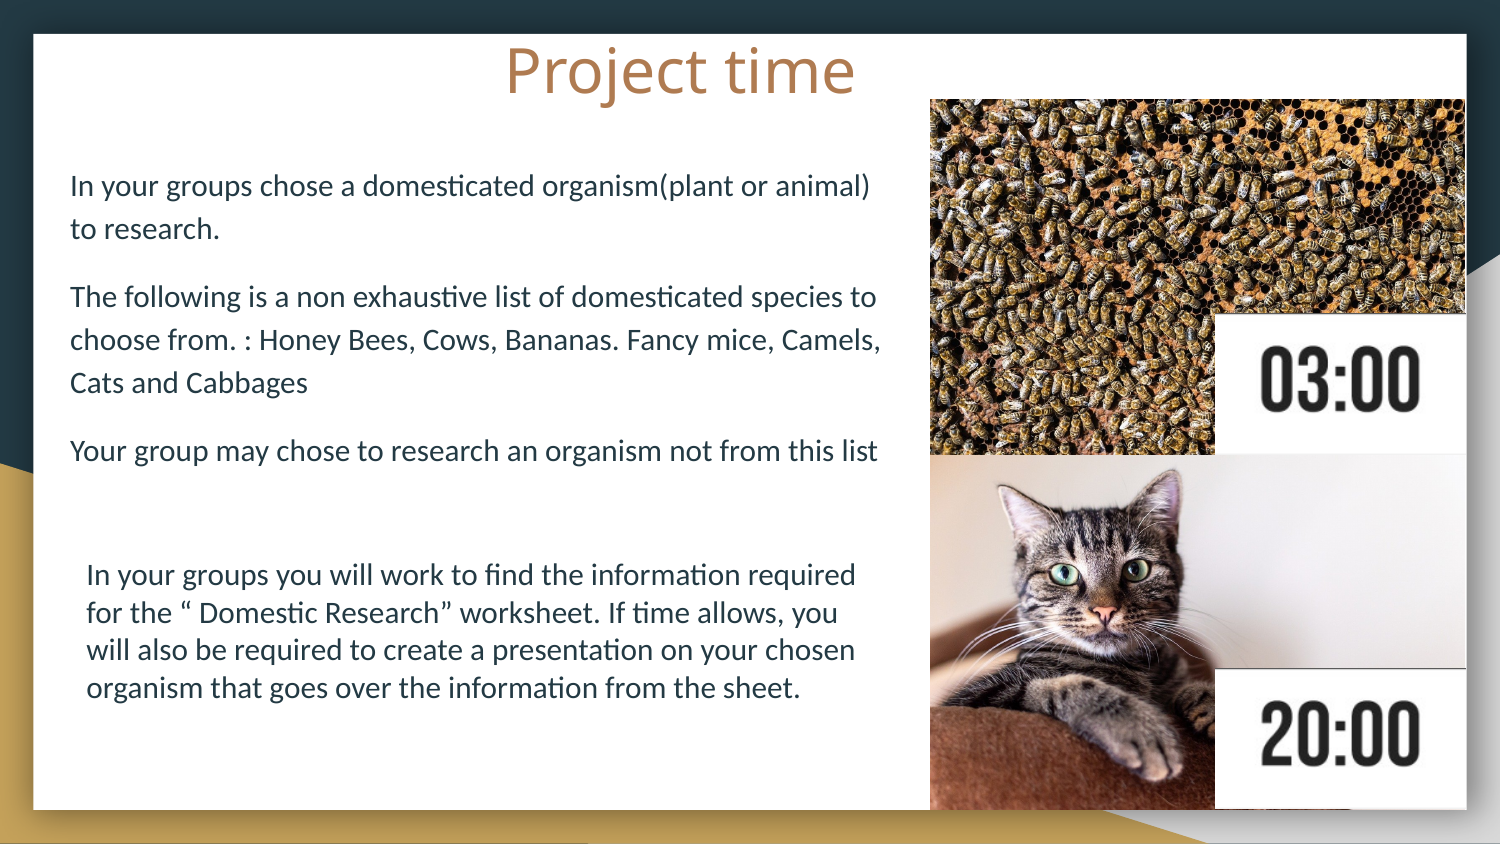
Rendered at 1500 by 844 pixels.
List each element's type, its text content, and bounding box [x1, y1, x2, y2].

list In your groups chose a domesticated organism(plant or animal) to research. The following is a non exhaustive list of domesticated species to choose from. : Honey Bees, Cows, Bananas. Fancy mice, Camels, Cats and Cabbages Your group may chose to research an organism not from this list [55, 144, 899, 501]
picture [930, 99, 1465, 811]
text_box In your groups you will work to find the information required for the “ Domestic Research” worksheet. If time allows, you will also be required to create a presentation on your chosen organism that goes over the information from the sheet. [71, 539, 883, 757]
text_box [1214, 312, 1467, 456]
title Project time [489, 16, 1500, 173]
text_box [1214, 667, 1467, 811]
